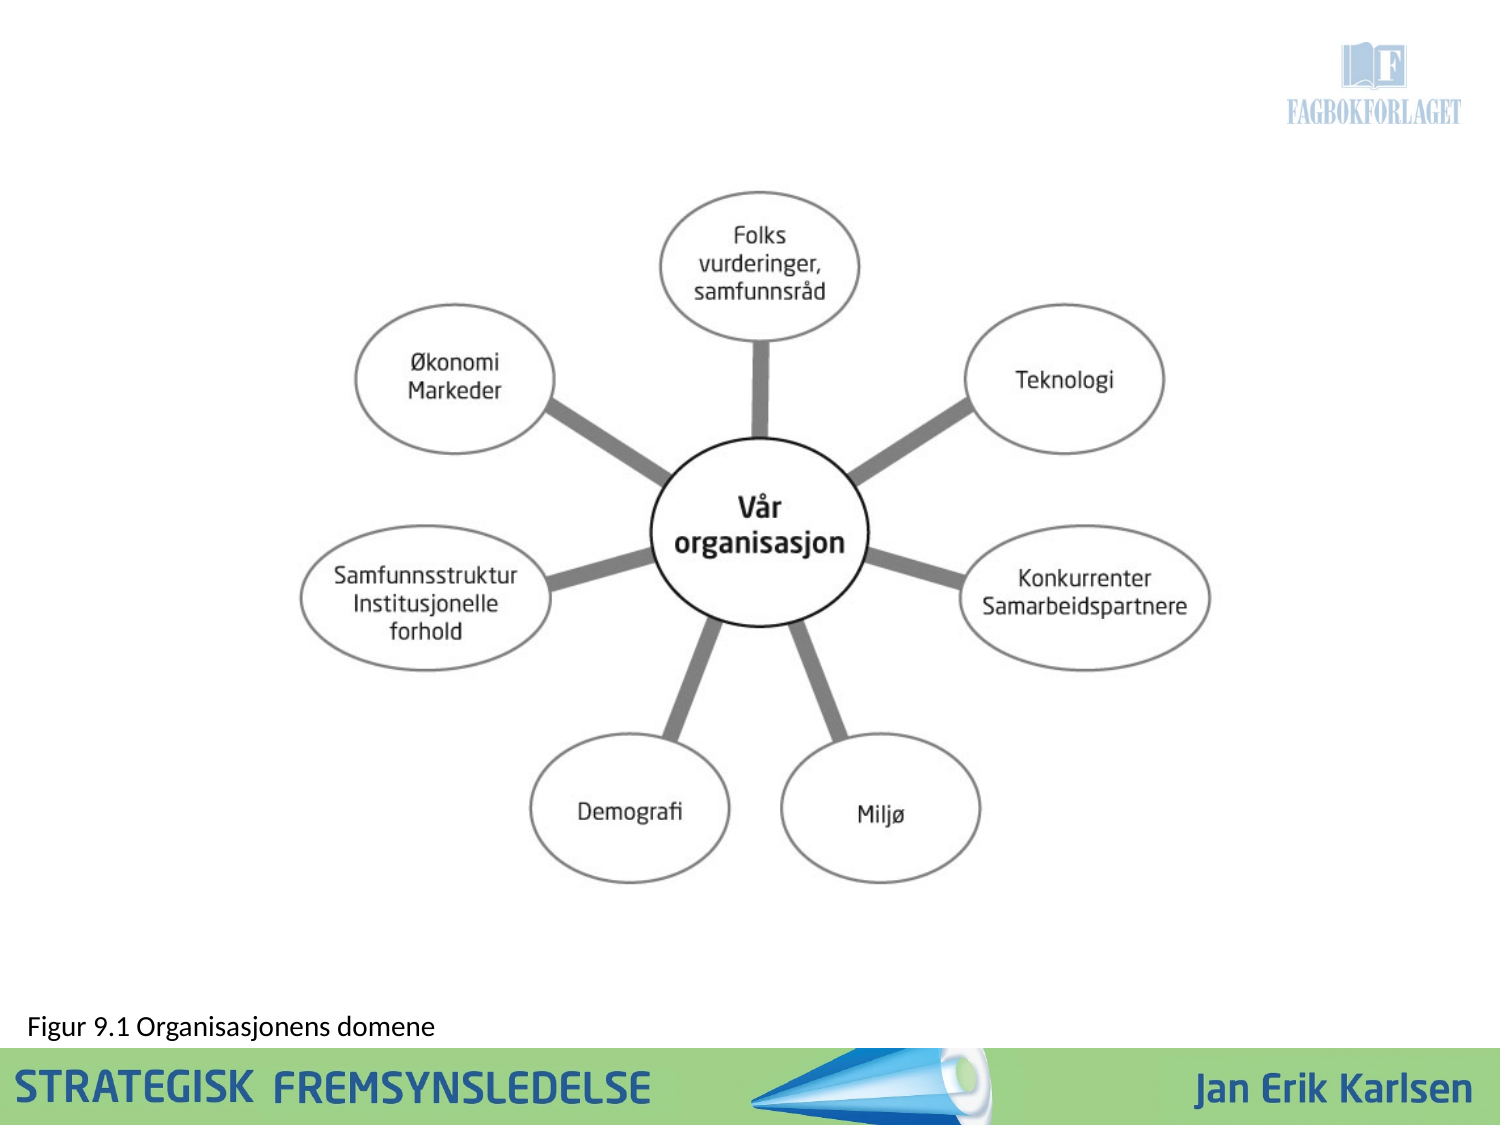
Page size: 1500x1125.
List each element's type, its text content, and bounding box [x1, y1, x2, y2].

text_box Figur 9.1 Organisasjonens domene [12, 999, 1375, 1050]
picture [1287, 42, 1461, 124]
picture [0, 1048, 1500, 1125]
picture [287, 174, 1229, 901]
